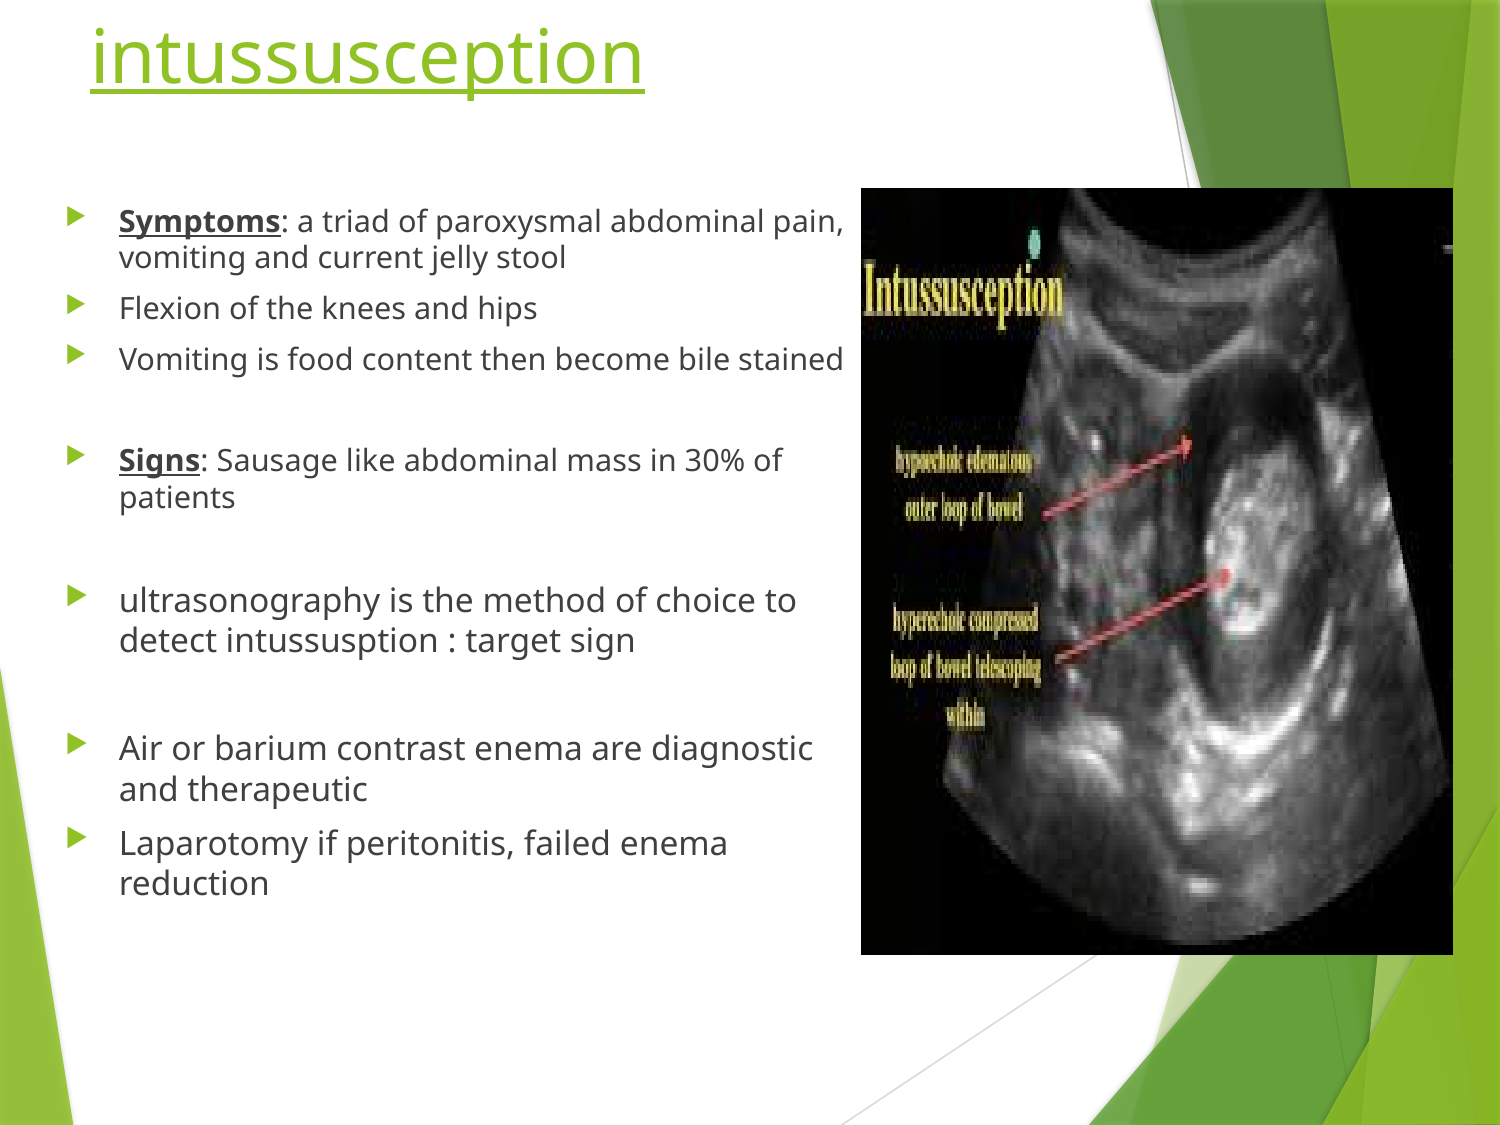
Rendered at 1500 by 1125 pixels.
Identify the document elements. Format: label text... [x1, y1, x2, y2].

list Symptoms: a triad of paroxysmal abdominal pain, vomiting and current jelly stool Flexion of the knees and hips Vomiting is food content then become bile stained Signs: Sausage like abdominal mass in 30% of patients ultrasonography is the method of choice to detect intussusption : target sign Air or barium contrast enema are diagnostic and therapeutic Laparotomy if peritonitis, failed enema reduction [50, 194, 855, 944]
title intussusception [75, 0, 1350, 189]
picture [860, 188, 1454, 956]
